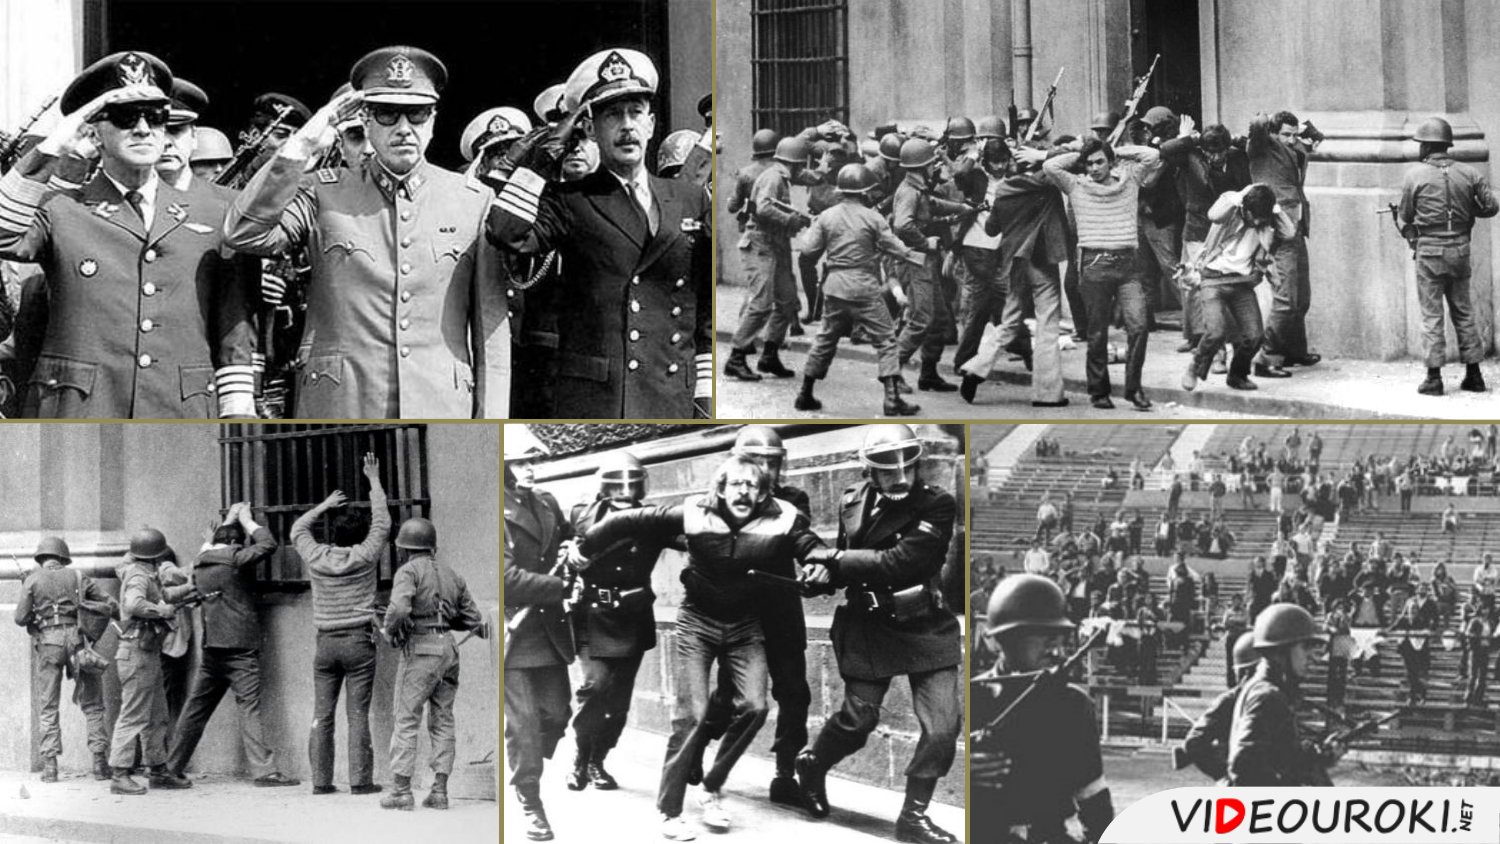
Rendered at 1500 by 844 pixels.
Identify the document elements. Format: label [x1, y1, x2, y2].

picture [0, 423, 501, 844]
text_box [1097, 786, 1500, 844]
picture [968, 423, 1500, 844]
picture [502, 423, 967, 844]
picture [715, 0, 1500, 420]
picture [0, 0, 713, 420]
